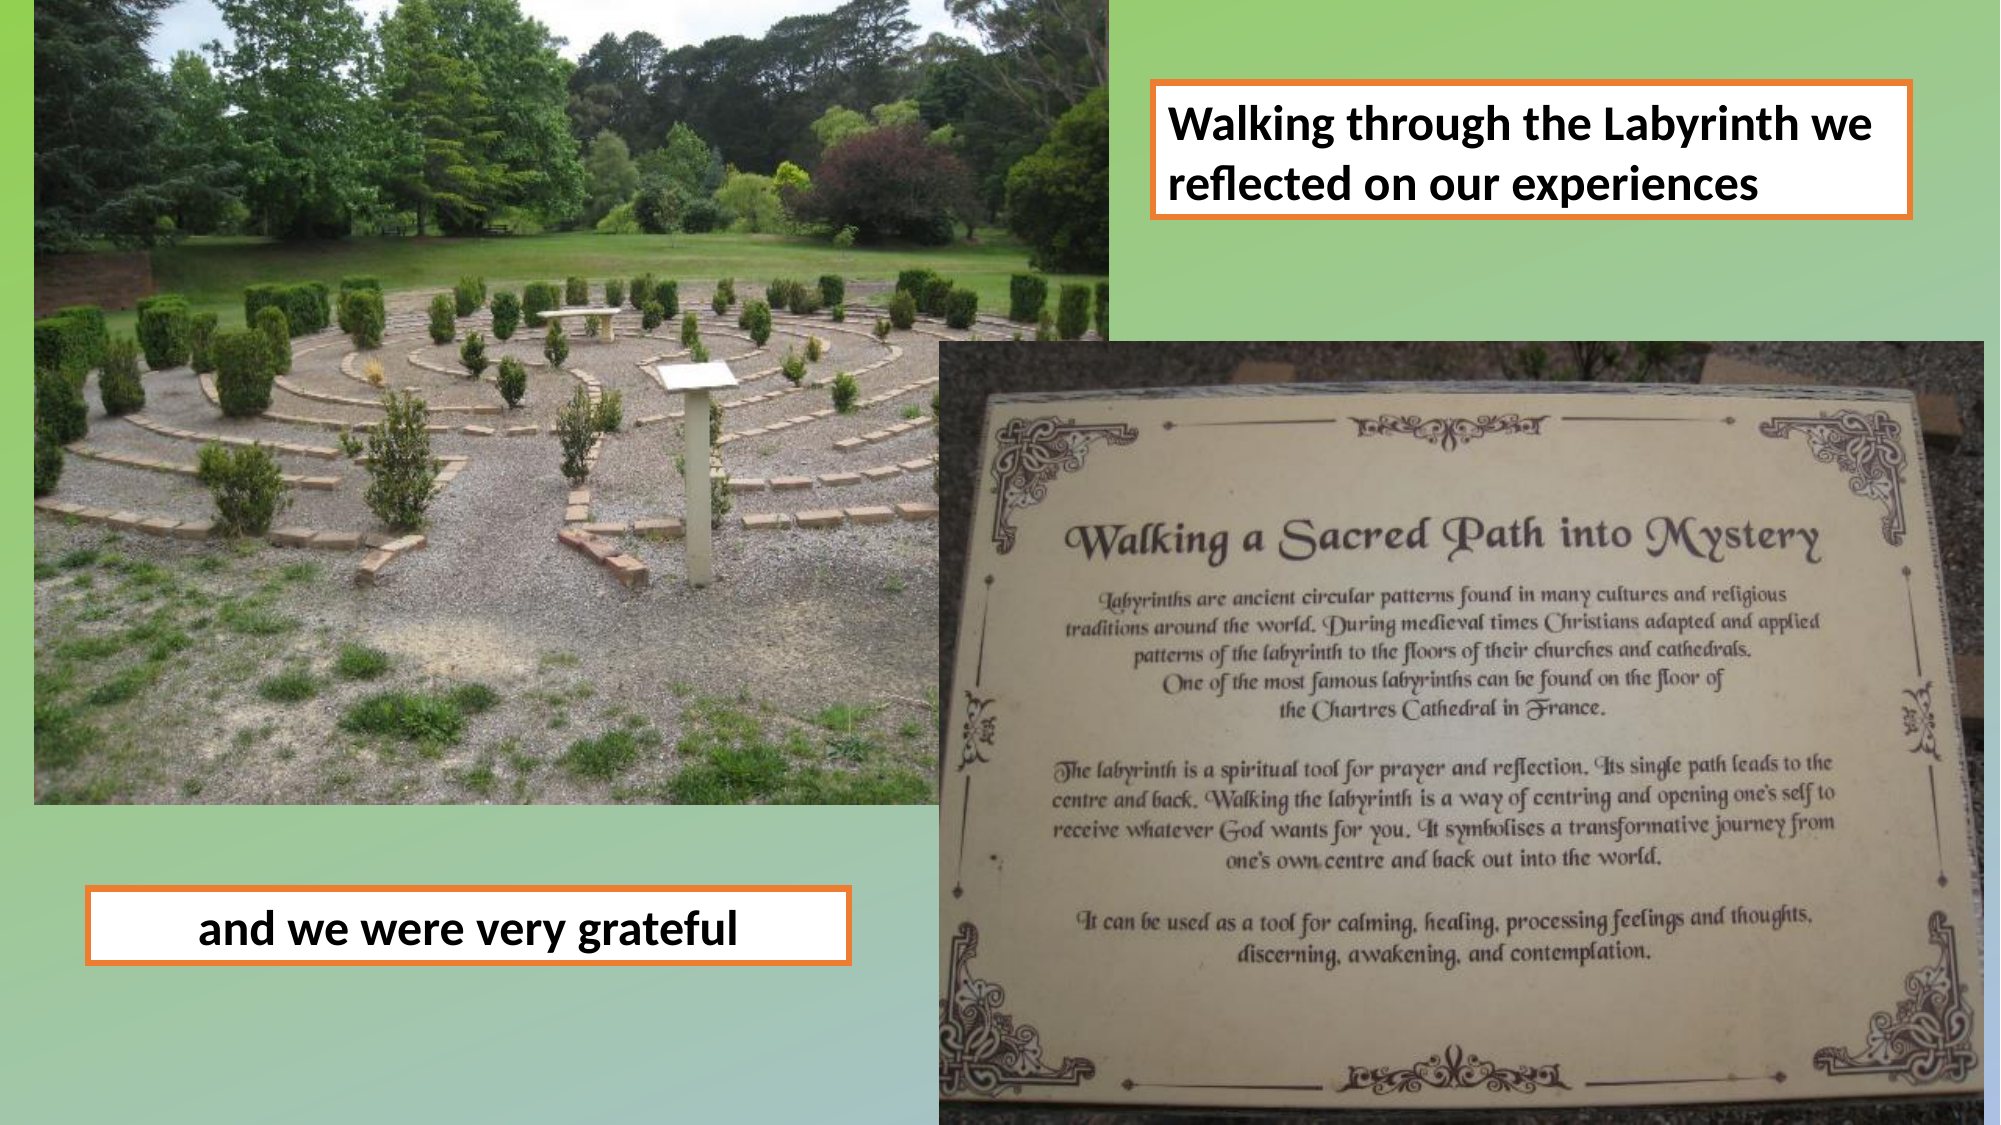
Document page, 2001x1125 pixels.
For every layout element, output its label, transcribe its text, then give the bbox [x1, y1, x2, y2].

picture [33, 0, 1984, 1125]
text_box Walking through the Labyrinth we reflected on our experiences [1152, 81, 1911, 218]
text_box and we were very grateful [87, 887, 850, 964]
